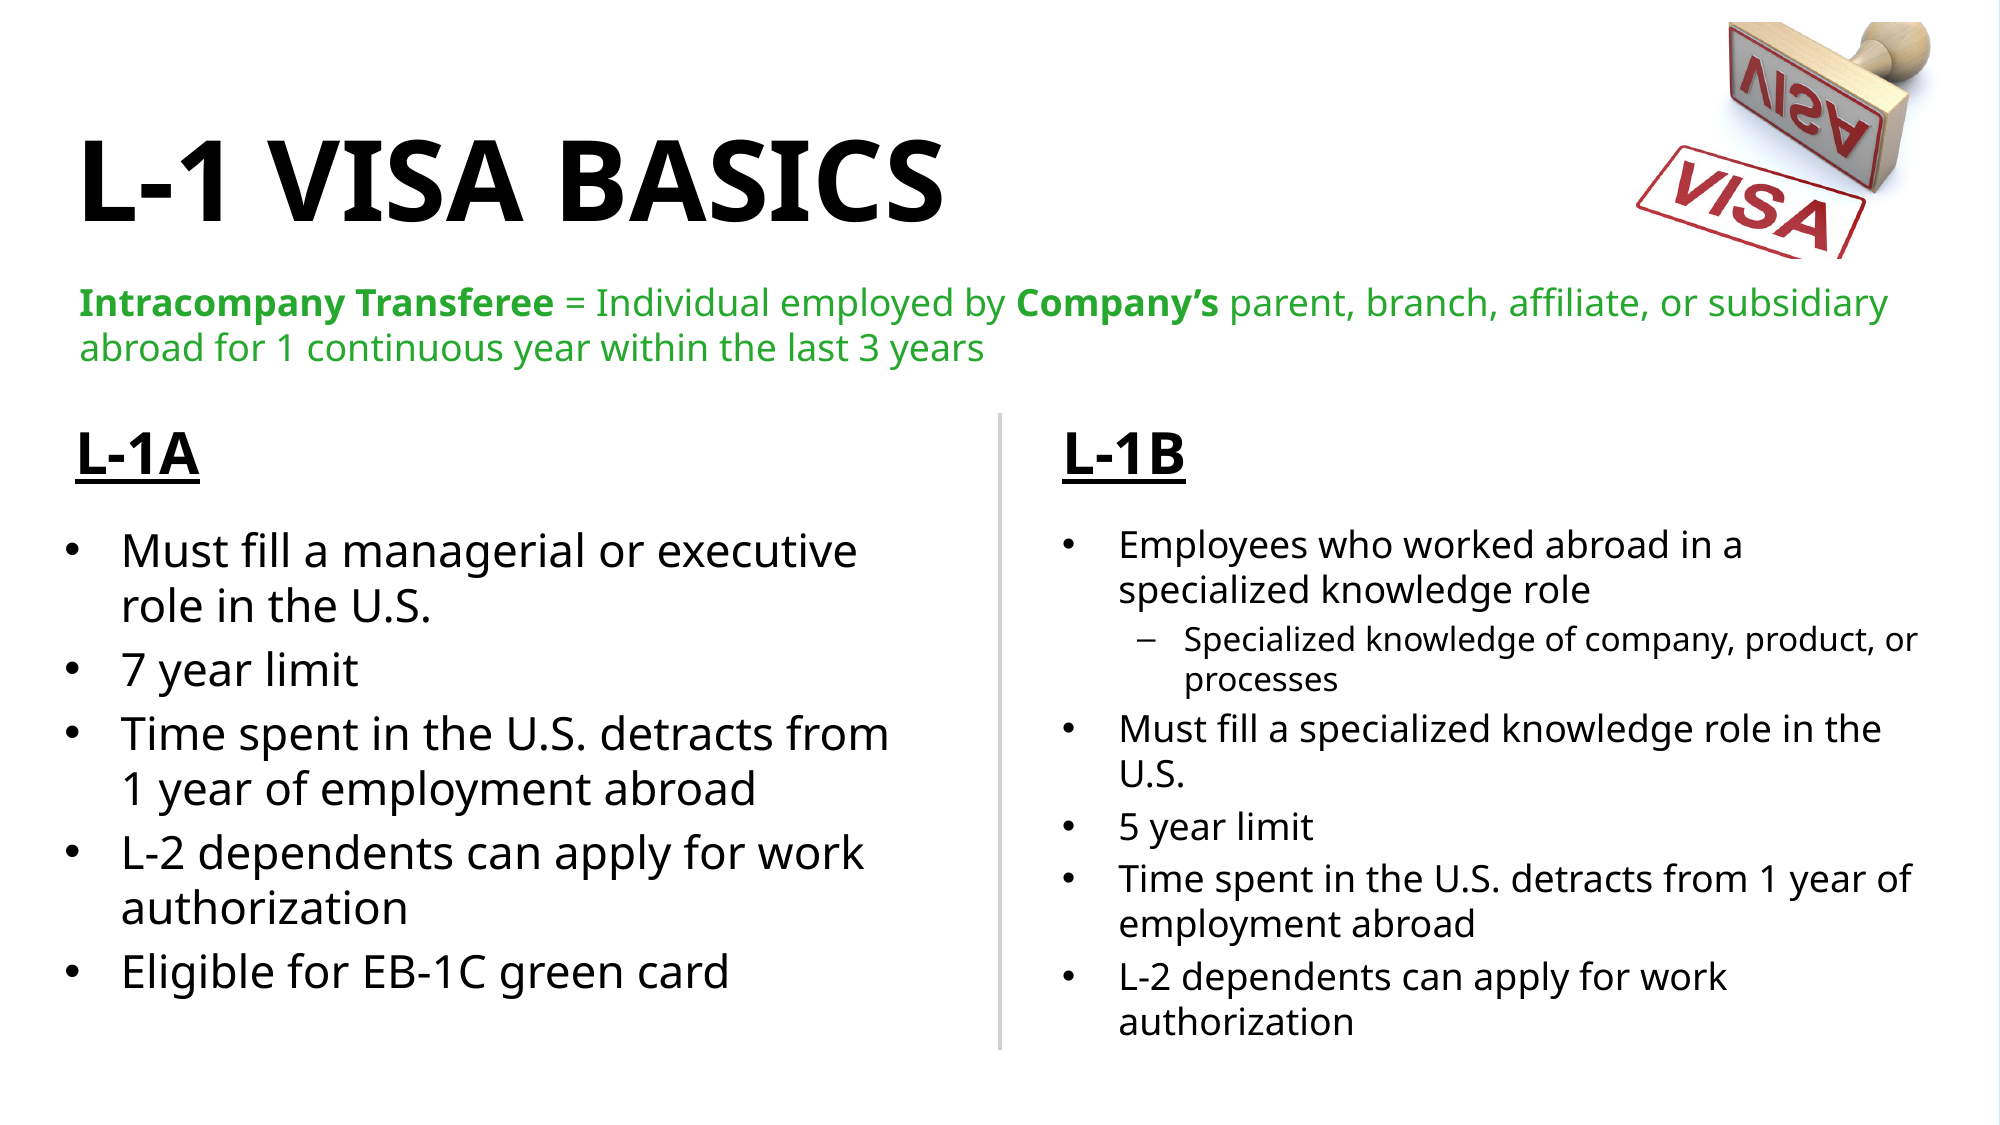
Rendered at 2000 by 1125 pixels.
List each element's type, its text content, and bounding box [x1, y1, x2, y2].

picture [1607, 21, 1963, 259]
list Must fill a managerial or executive role in the U.S. 7 year limit Time spent in the U.S. detracts from 1 year of employment abroad L-2 dependents can apply for work authorization Eligible for EB-1C green card [64, 521, 927, 1085]
list L-1A [75, 381, 938, 487]
list L-1B [1061, 381, 1925, 487]
title L-1 VISA BASICS [75, 138, 1610, 268]
text_box Intracompany Transferee = Individual employed by Company’s parent, branch, affiliate, or subsidiary abroad for 1 continuous year within the last 3 years [64, 271, 1963, 377]
list Employees who worked abroad in a specialized knowledge role Specialized knowledge of company, product, or processes Must fill a specialized knowledge role in the U.S. 5 year limit Time spent in the U.S. detracts from 1 year of employment abroad L-2 dependents can apply for work authorization [1061, 521, 1925, 1085]
